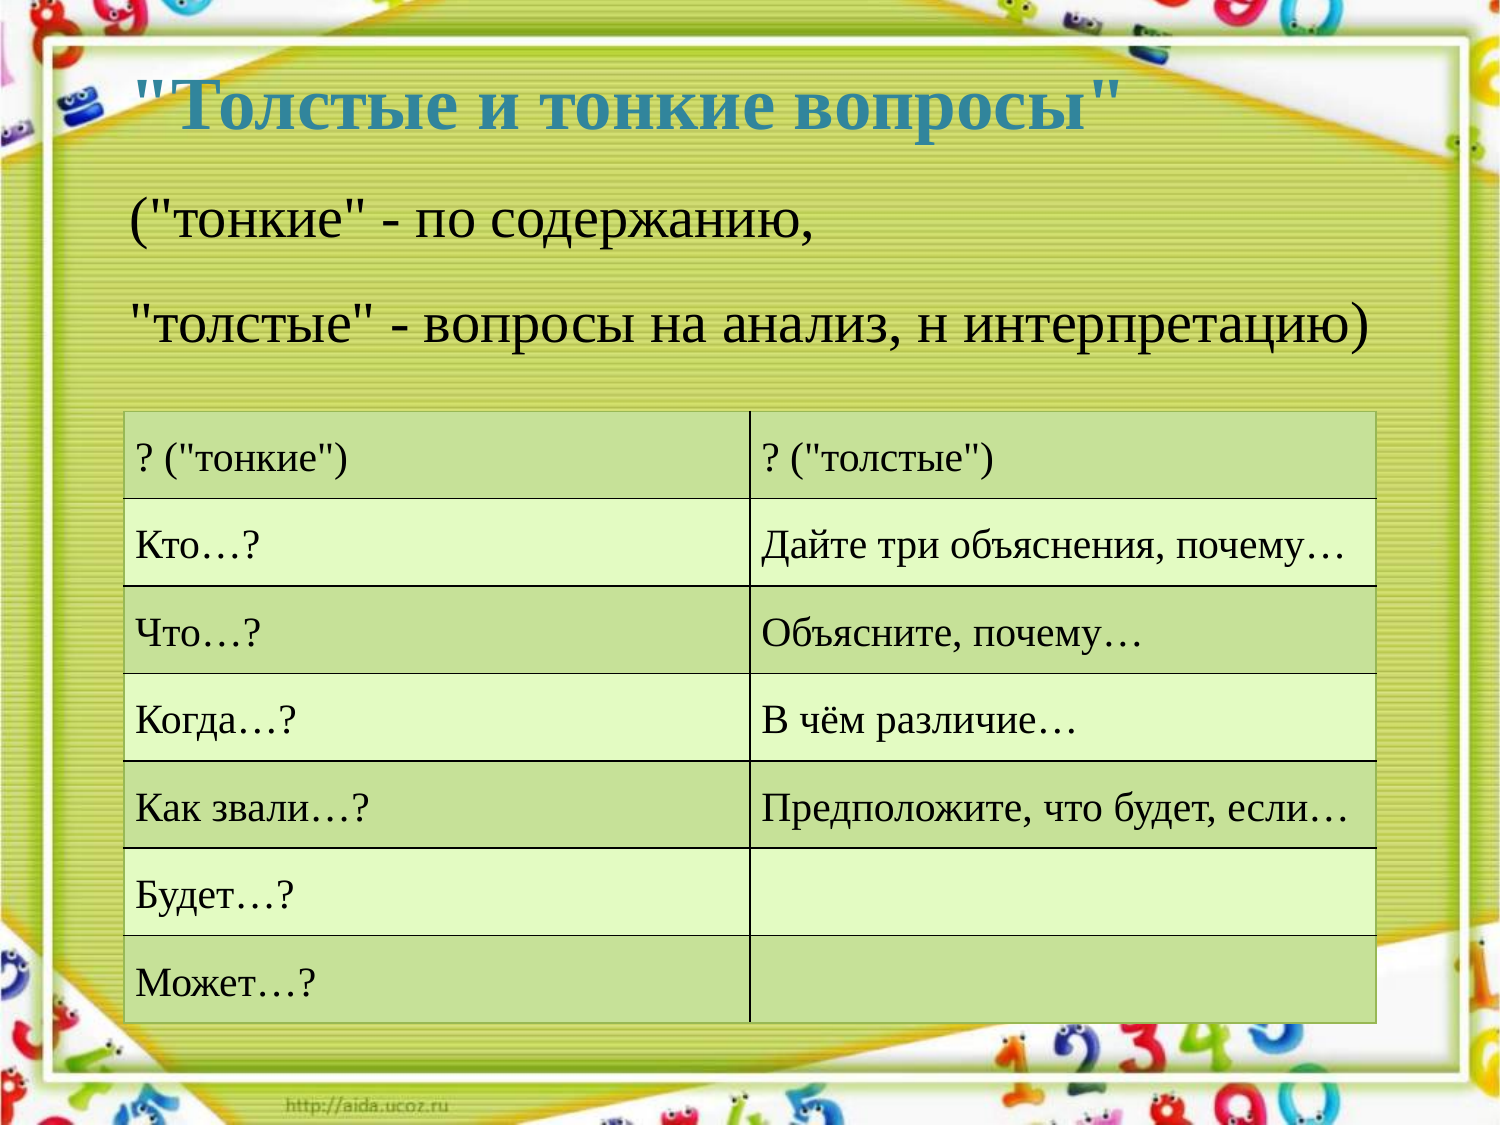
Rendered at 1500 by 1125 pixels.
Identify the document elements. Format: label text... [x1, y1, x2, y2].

table_cell Когда…? [125, 674, 749, 760]
table_cell [751, 849, 1375, 935]
table_cell [751, 936, 1375, 1022]
table_cell Что…? [125, 587, 749, 673]
table_cell Может…? [125, 936, 749, 1022]
table_cell Будет…? [125, 849, 749, 935]
picture [0, 0, 1500, 1125]
table_cell В чём различие… [751, 674, 1375, 760]
table_cell Объясните, почему… [751, 587, 1375, 673]
table_header ? ("толстые") [751, 412, 1375, 498]
table_cell Как звали…? [125, 762, 749, 847]
table_header ? ("тонкие") [125, 412, 749, 498]
table_cell Дайте три объяснения, почему… [751, 499, 1375, 585]
text_box "Толстые и тонкие вопросы" ("тонкие" - по содержанию, "толстые" - вопросы на анализ, н интерпретацию) [41, 2, 1436, 407]
table_cell Кто…? [125, 499, 749, 585]
table_cell Предположите, что будет, если… [751, 762, 1375, 847]
